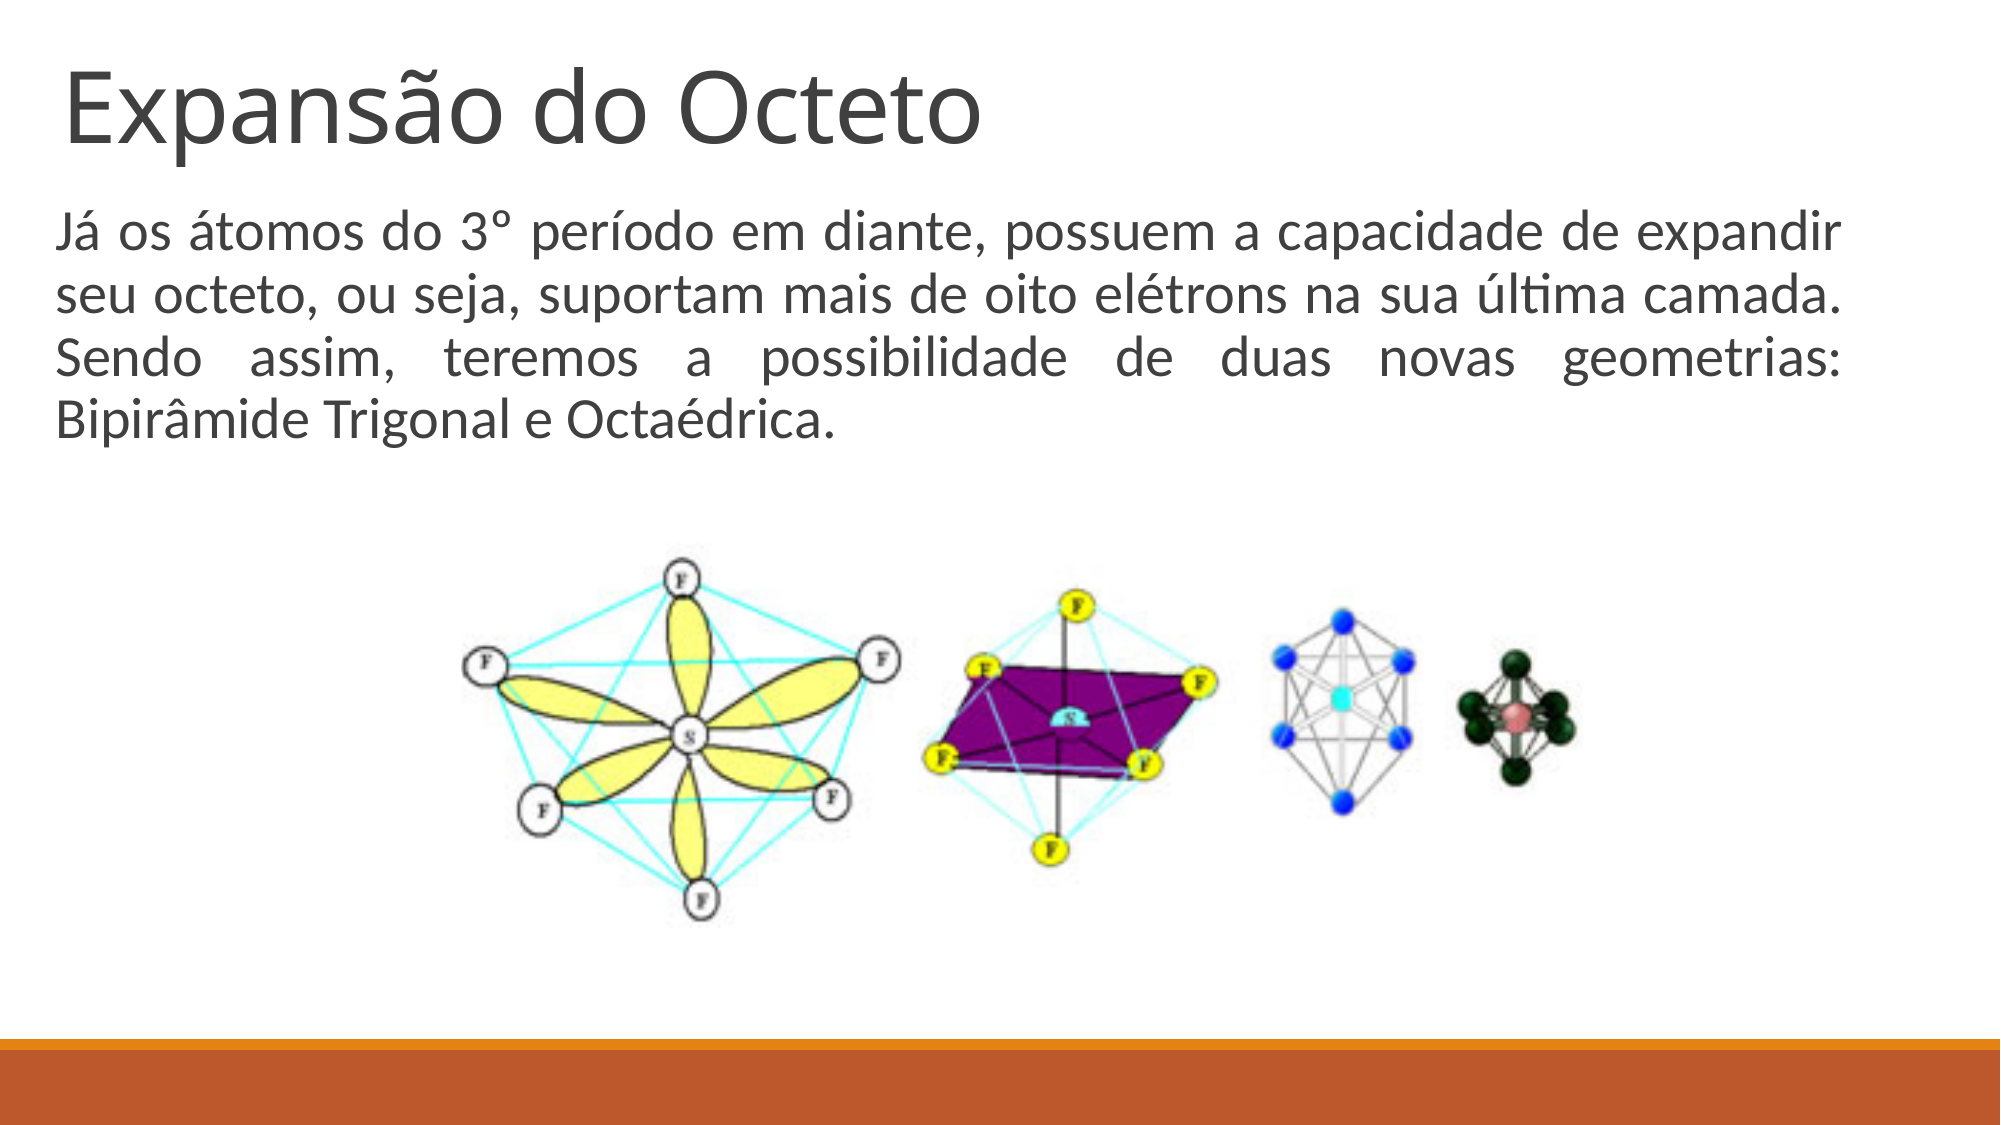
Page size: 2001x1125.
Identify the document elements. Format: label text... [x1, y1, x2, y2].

title Expansão do Octeto [46, 46, 1631, 172]
picture [138, 274, 1845, 312]
list Já os átomos do 3º período em diante, possuem a capacidade de expandir seu octeto, ou seja, suportam mais de oito elétrons na sua última camada. Sendo assim, teremos a possibilidade de duas novas geometrias: Bipirâmide Trigonal e Octaédrica. [55, 192, 1845, 501]
picture [461, 521, 1613, 929]
